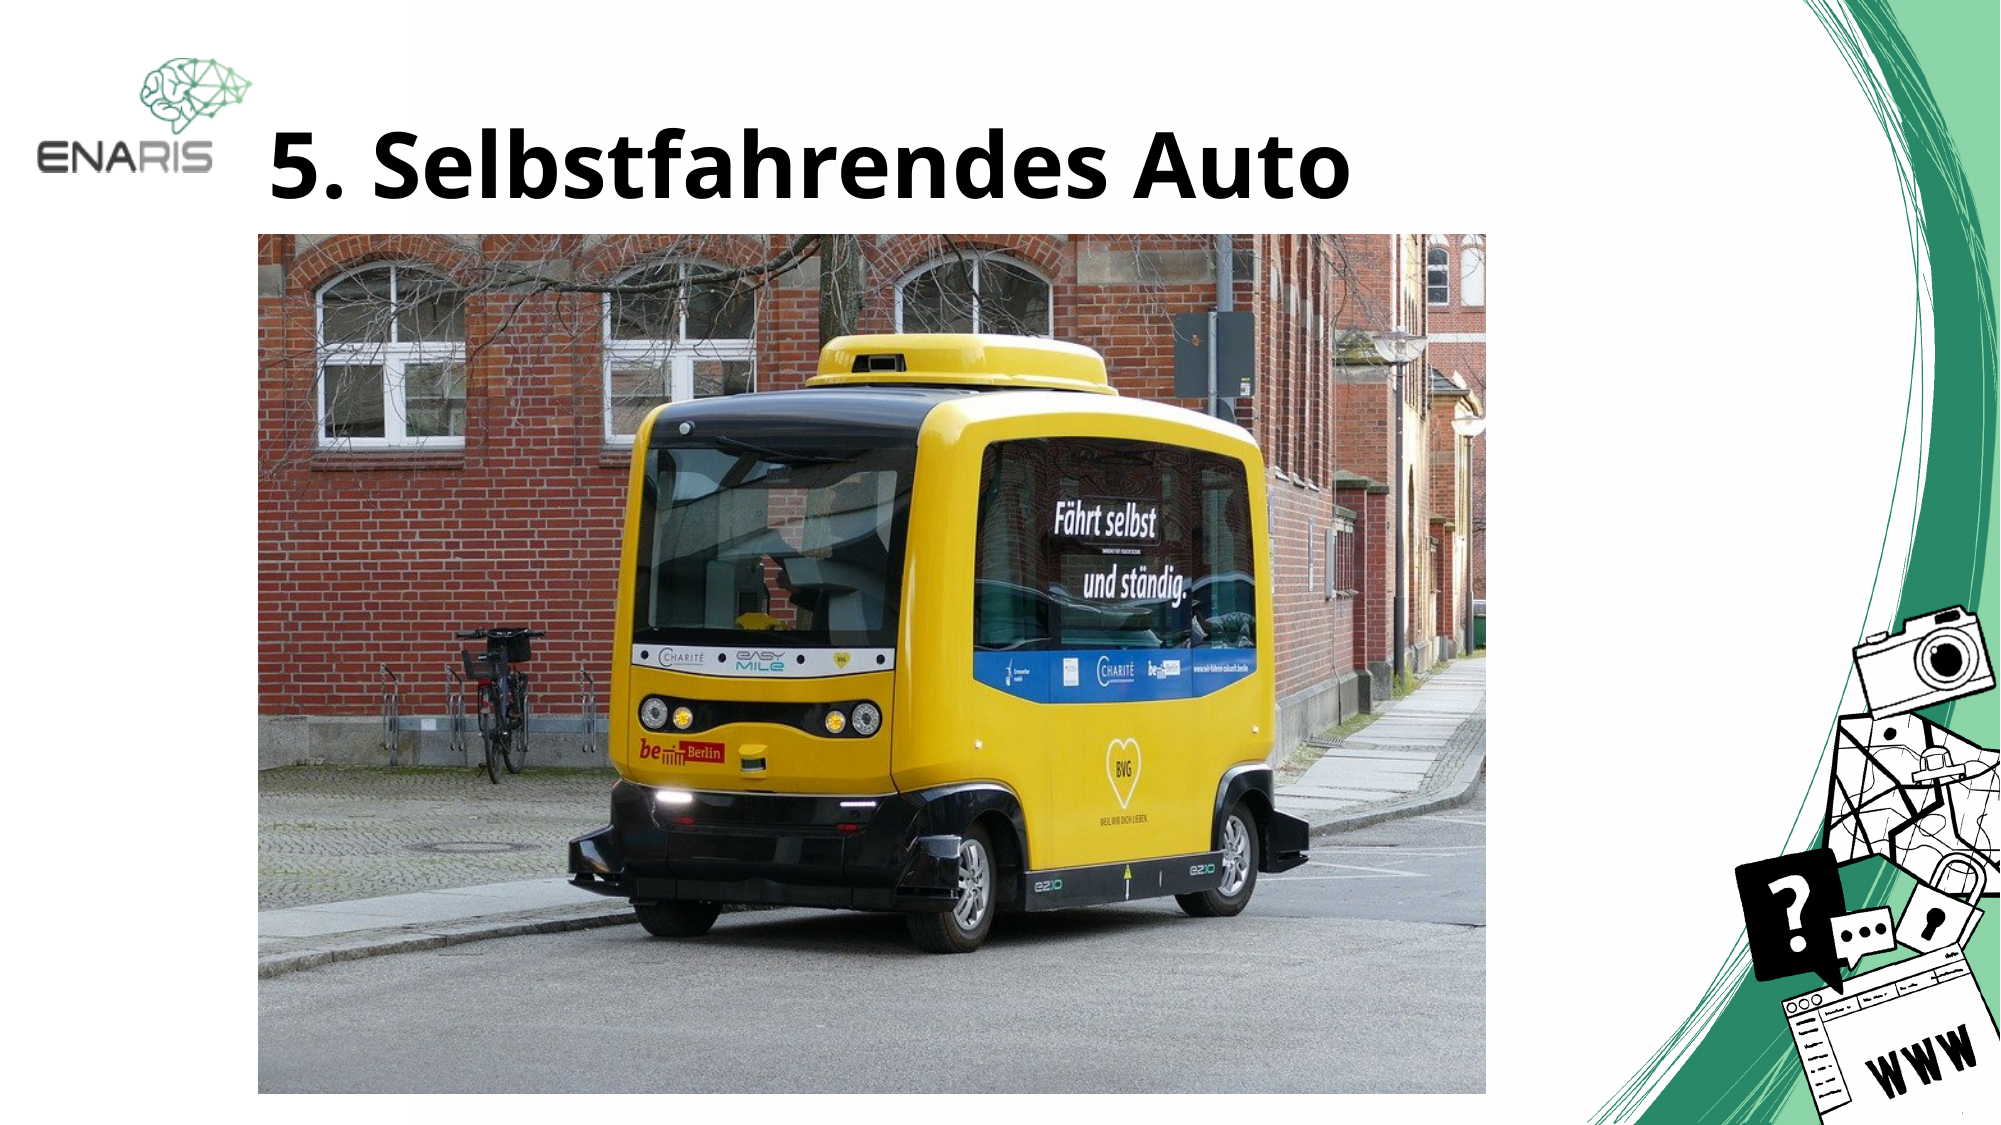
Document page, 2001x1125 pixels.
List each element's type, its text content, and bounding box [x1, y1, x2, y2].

picture [258, 0, 2000, 1125]
title 5. Selbstfahrendes Auto [253, 59, 1863, 278]
picture [37, 58, 254, 173]
